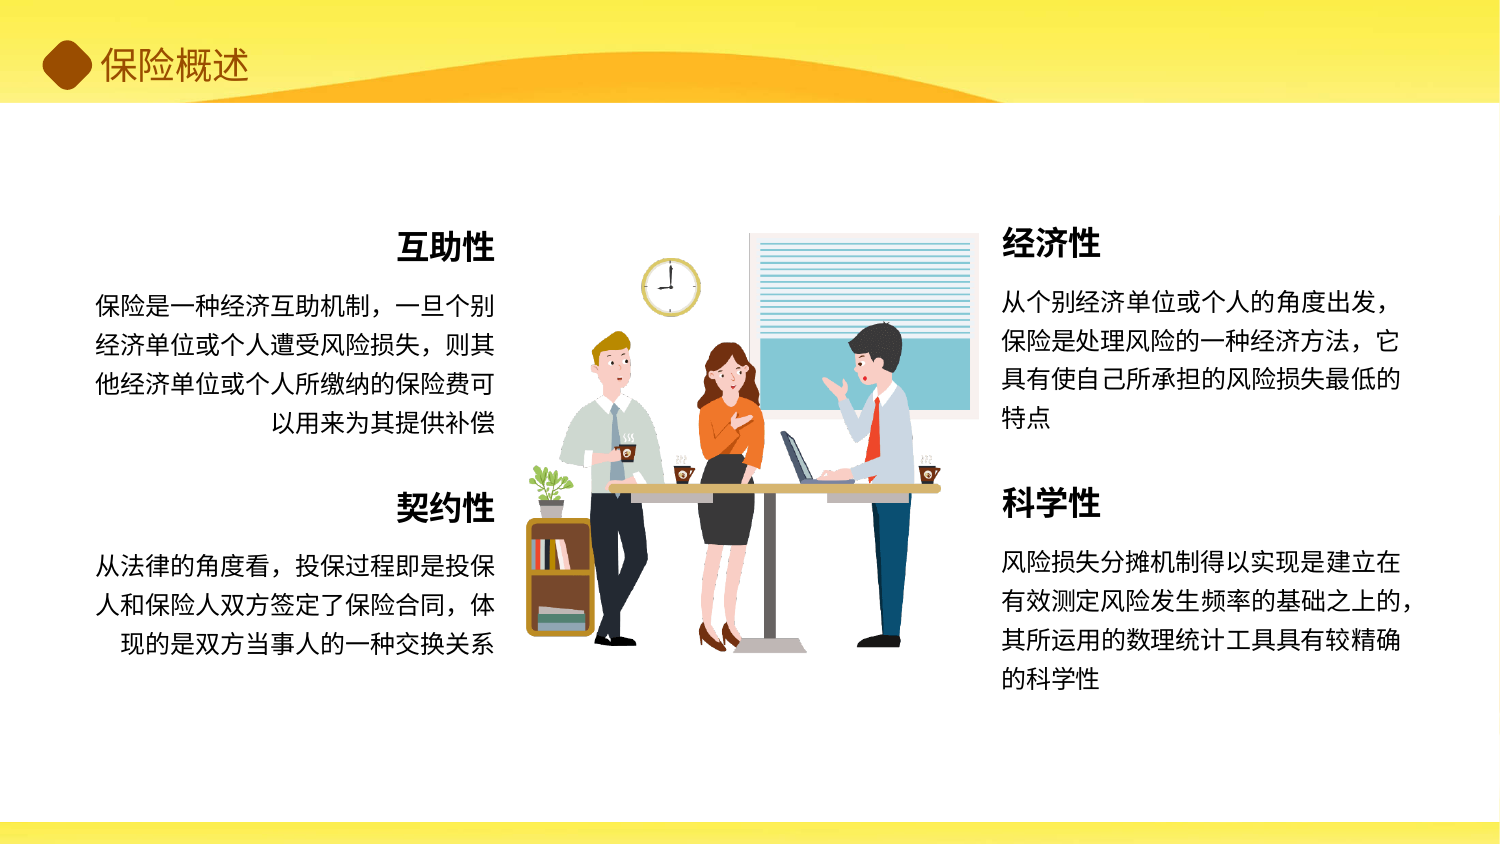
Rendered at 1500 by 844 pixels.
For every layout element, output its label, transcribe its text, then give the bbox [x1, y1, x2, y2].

text_box 互助性 [100, 219, 486, 274]
text_box 从个别经济单位或个人的角度出发，保险是处理风险的一种经济方法，它具有使自己所承担的风险损失最低的特点 [1018, 269, 1430, 441]
text_box 科学性 [1018, 475, 1398, 530]
text_box 保险是一种经济互助机制，一旦个别经济单位或个人遭受风险损失，则其他经济单位或个人所缴纳的保险费可以用来为其提供补偿 [66, 274, 486, 445]
text_box 风险损失分摊机制得以实现是建立在有效测定风险发生频率的基础之上的，其所运用的数理统计工具具有较精确的科学性 [1018, 530, 1430, 701]
text_box 从法律的角度看，投保过程即是投保人和保险人双方签定了保险合同，体现的是双方当事人的一种交换关系 [66, 534, 486, 667]
picture [0, 822, 1500, 844]
text_box 经济性 [1018, 214, 1398, 270]
picture [0, 0, 1500, 102]
picture [486, 202, 1018, 734]
text_box 契约性 [100, 479, 486, 535]
